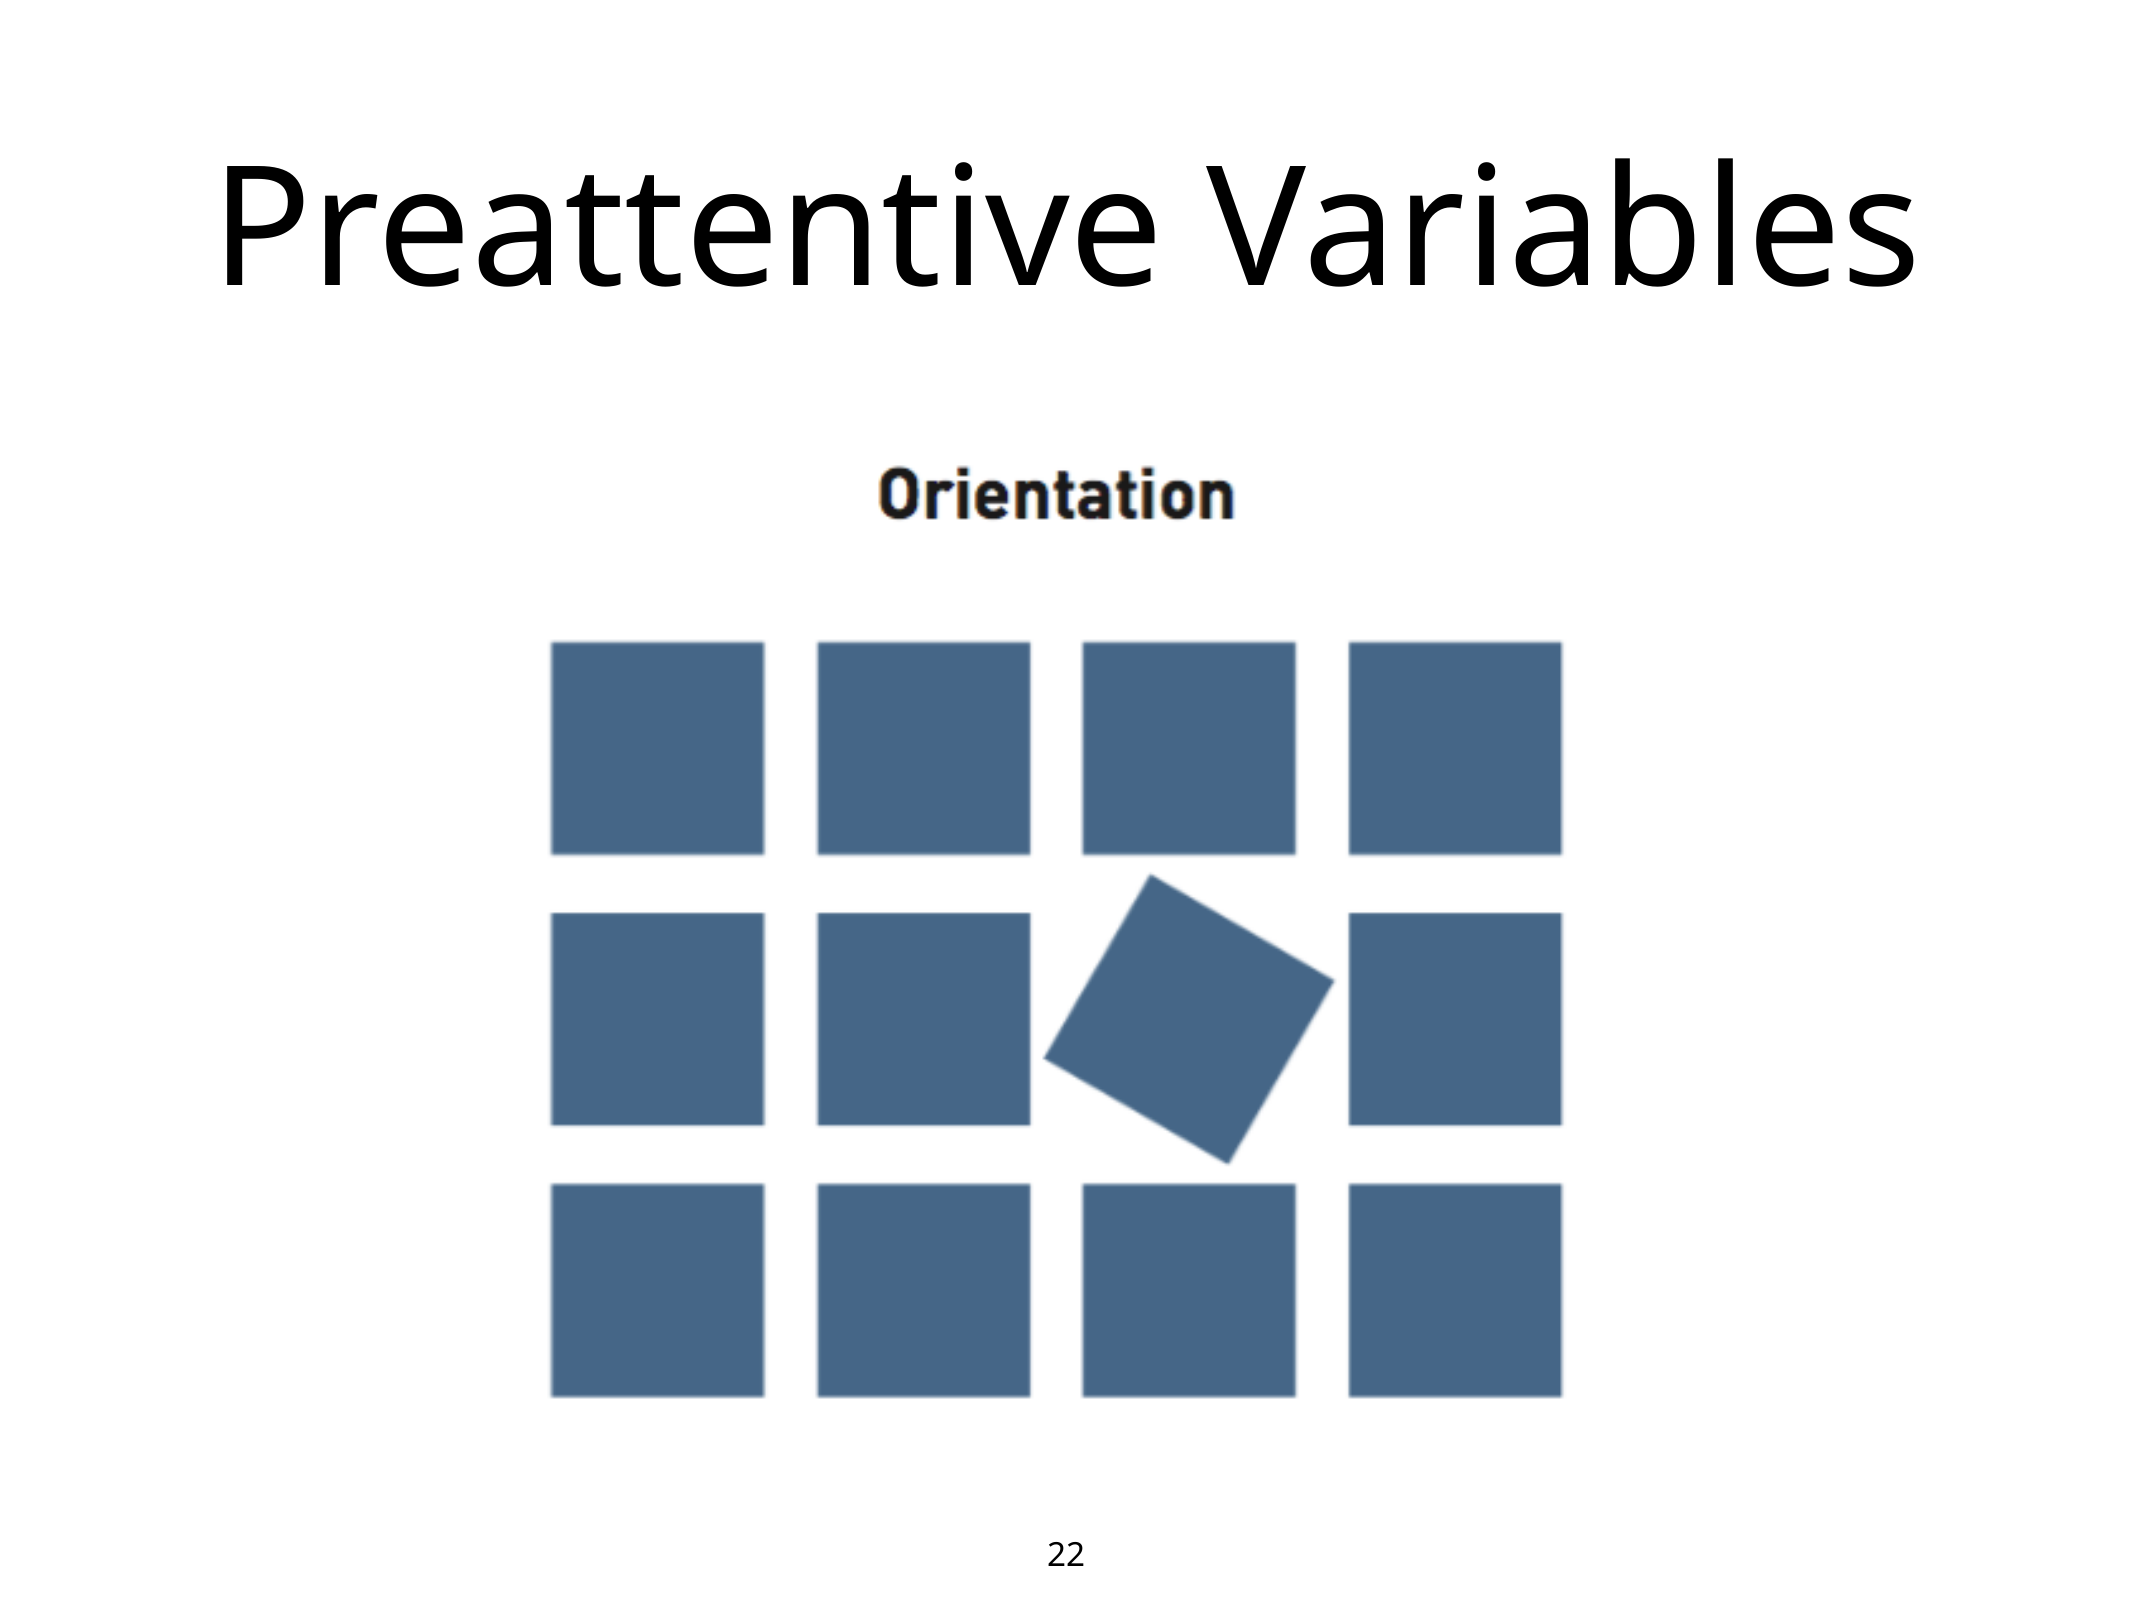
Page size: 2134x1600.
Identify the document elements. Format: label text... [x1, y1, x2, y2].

slide_number 22 [1037, 1524, 1095, 1579]
picture [526, 459, 1608, 1425]
title Preattentive Variables [155, 41, 1978, 397]
